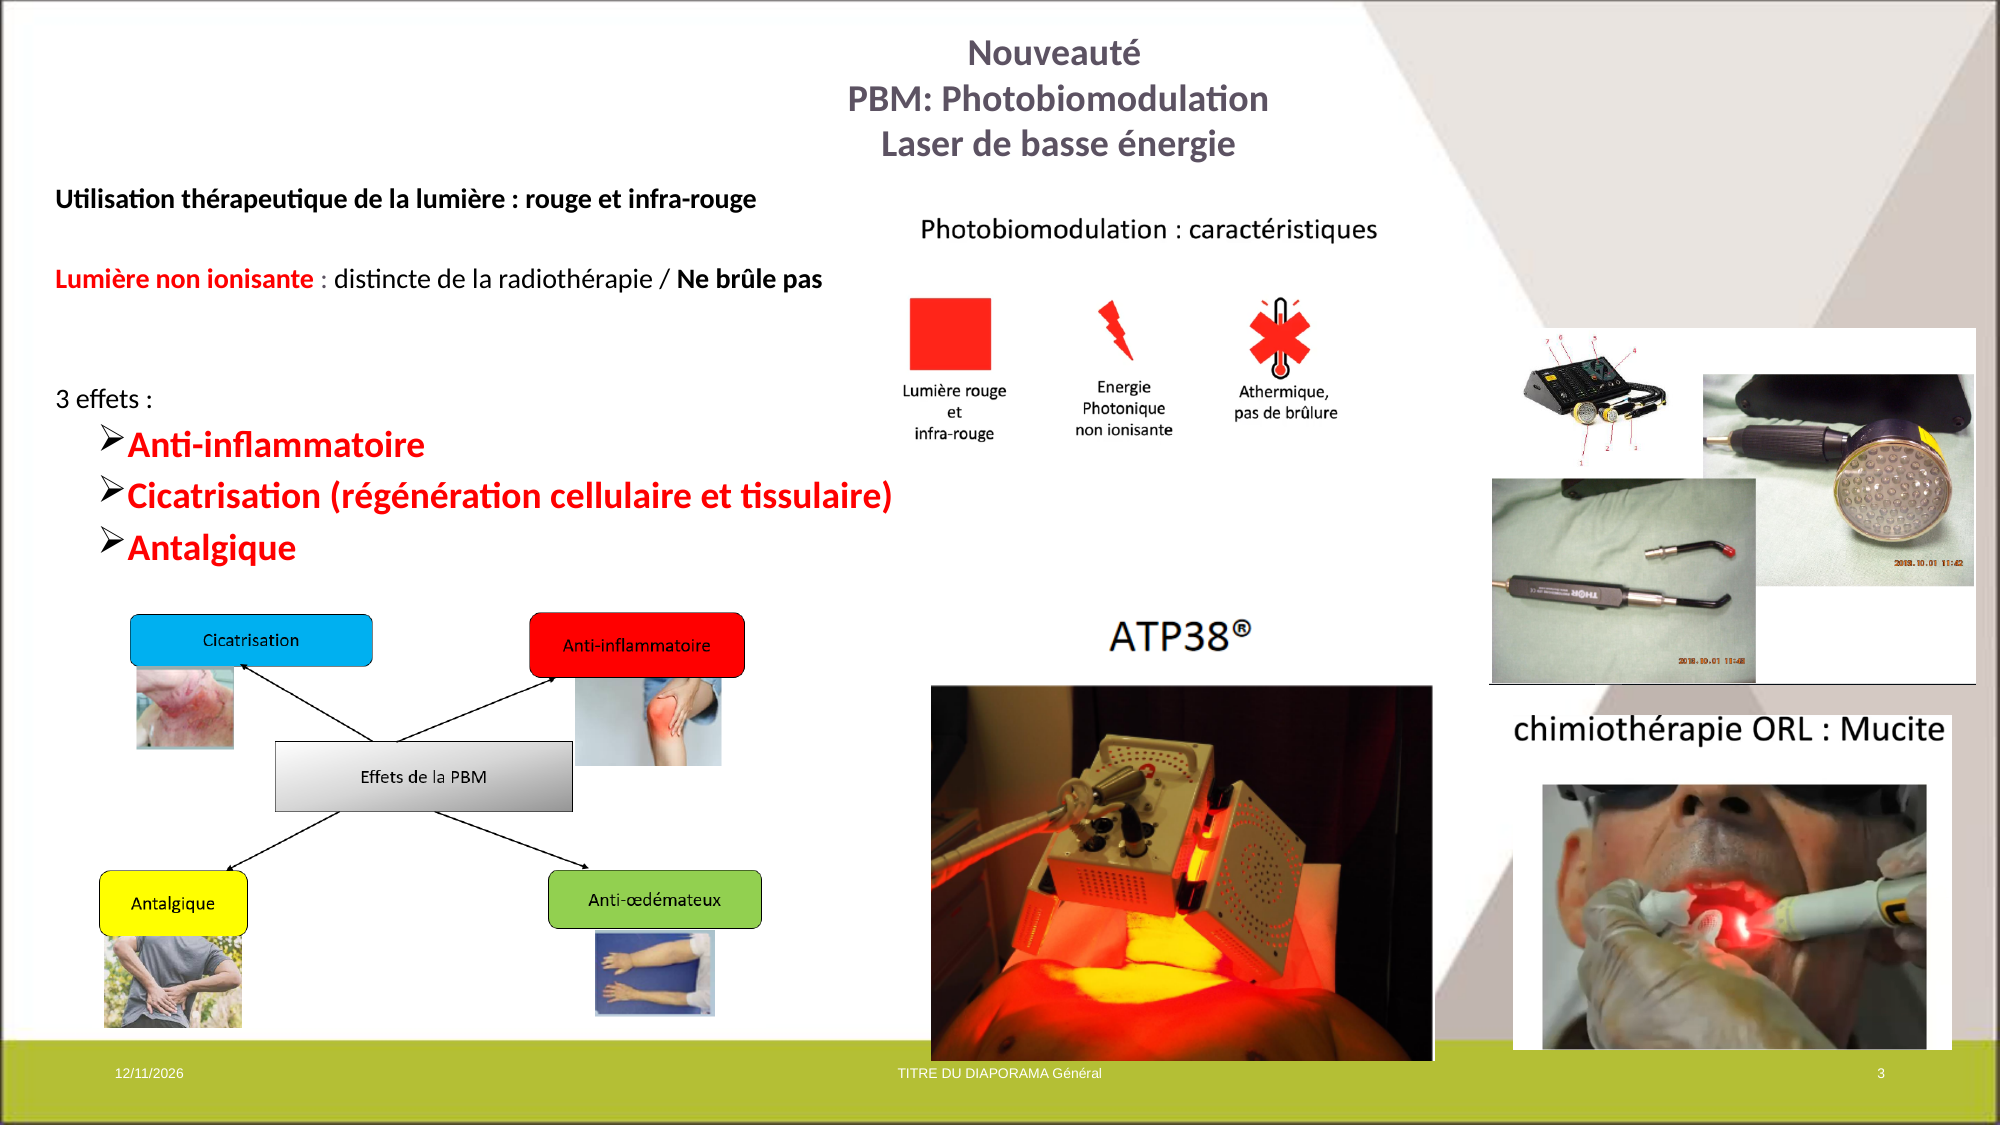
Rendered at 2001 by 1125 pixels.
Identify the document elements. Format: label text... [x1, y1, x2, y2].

list Utilisation thérapeutique de la lumière : rouge et infra-rouge Lumière non ionisante : distincte de la radiothérapie / Ne brûle pas 3 effets : Anti-inflammatoire Cicatrisation (régénération cellulaire et tissulaire) Antalgique [40, 172, 1709, 1005]
footer TITRE DU DIAPORAMA Général [683, 1042, 1317, 1103]
title Nouveauté PBM: Photobiomodulation Laser de basse énergie [324, 19, 1793, 173]
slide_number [99, 1042, 567, 1103]
slide_number 3 [1433, 1042, 1900, 1103]
picture [0, 0, 2000, 1125]
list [931, 609, 1435, 1061]
